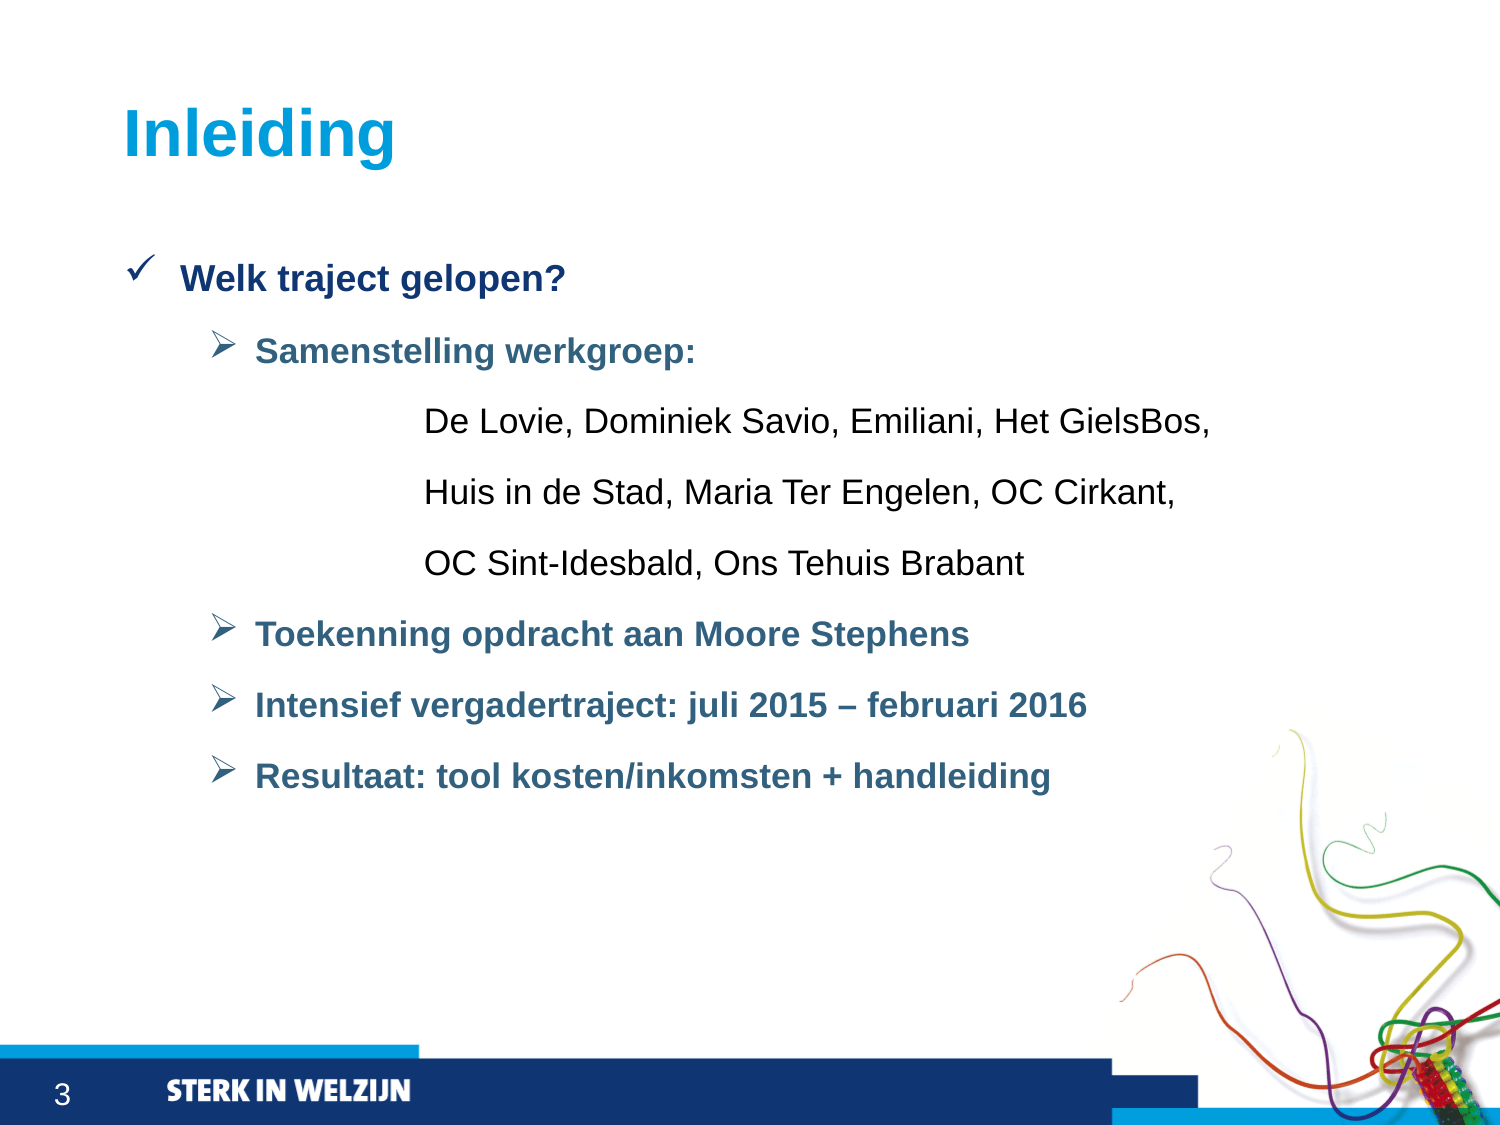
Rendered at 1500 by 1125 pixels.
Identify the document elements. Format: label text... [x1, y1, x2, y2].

title Inleiding [123, 90, 1353, 171]
list Welk traject gelopen? Samenstelling werkgroep: De Lovie, Dominiek Savio, Emiliani, Het GielsBos, Huis in de Stad, Maria Ter Engelen, OC Cirkant, OC Sint-Idesbald, Ons Tehuis Brabant Toekenning opdracht aan Moore Stephens Intensief vergadertraject: juli 2015 – februari 2016 Resultaat: tool kosten/inkomsten + handleiding [123, 231, 1424, 879]
picture [0, 0, 1500, 1125]
